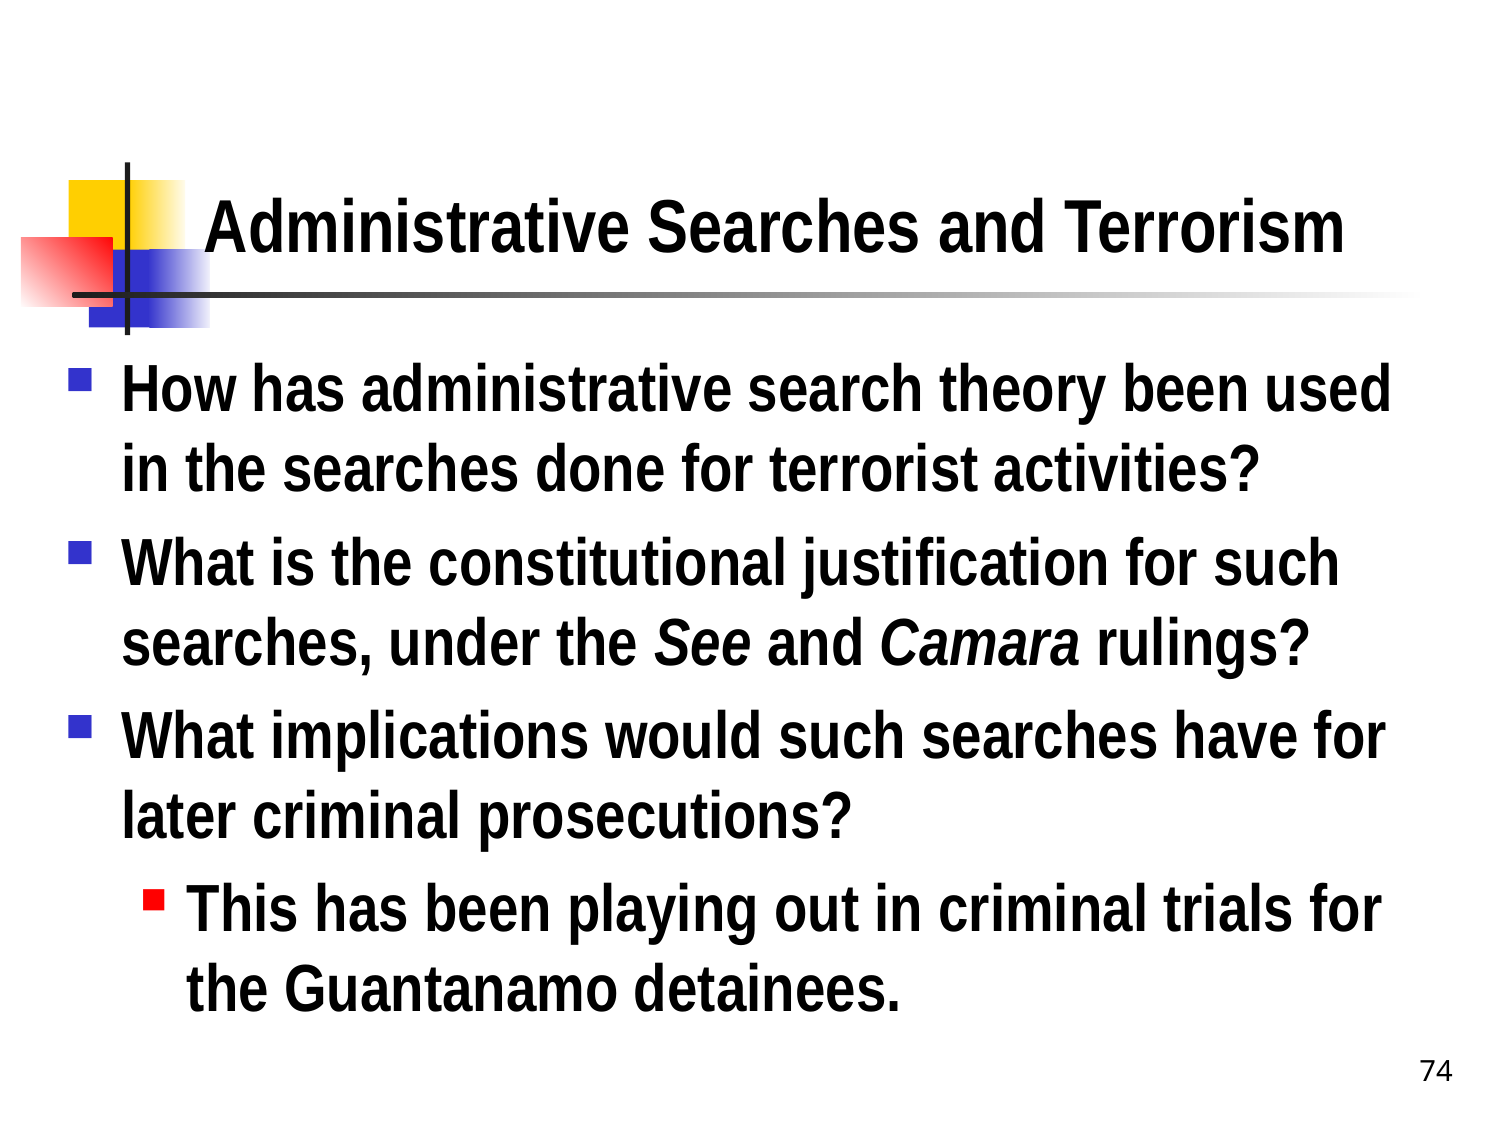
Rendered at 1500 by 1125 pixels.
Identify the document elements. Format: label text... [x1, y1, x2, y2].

title Administrative Searches and Terrorism [188, 35, 1468, 275]
slide_number 74 [1155, 1024, 1468, 1100]
list How has administrative search theory been used in the searches done for terrorist activities? What is the constitutional justification for such searches, under the See and Camara rulings? What implications would such searches have for later criminal prosecutions? This has been playing out in criminal trials for the Guantanamo detainees. [50, 337, 1450, 1075]
